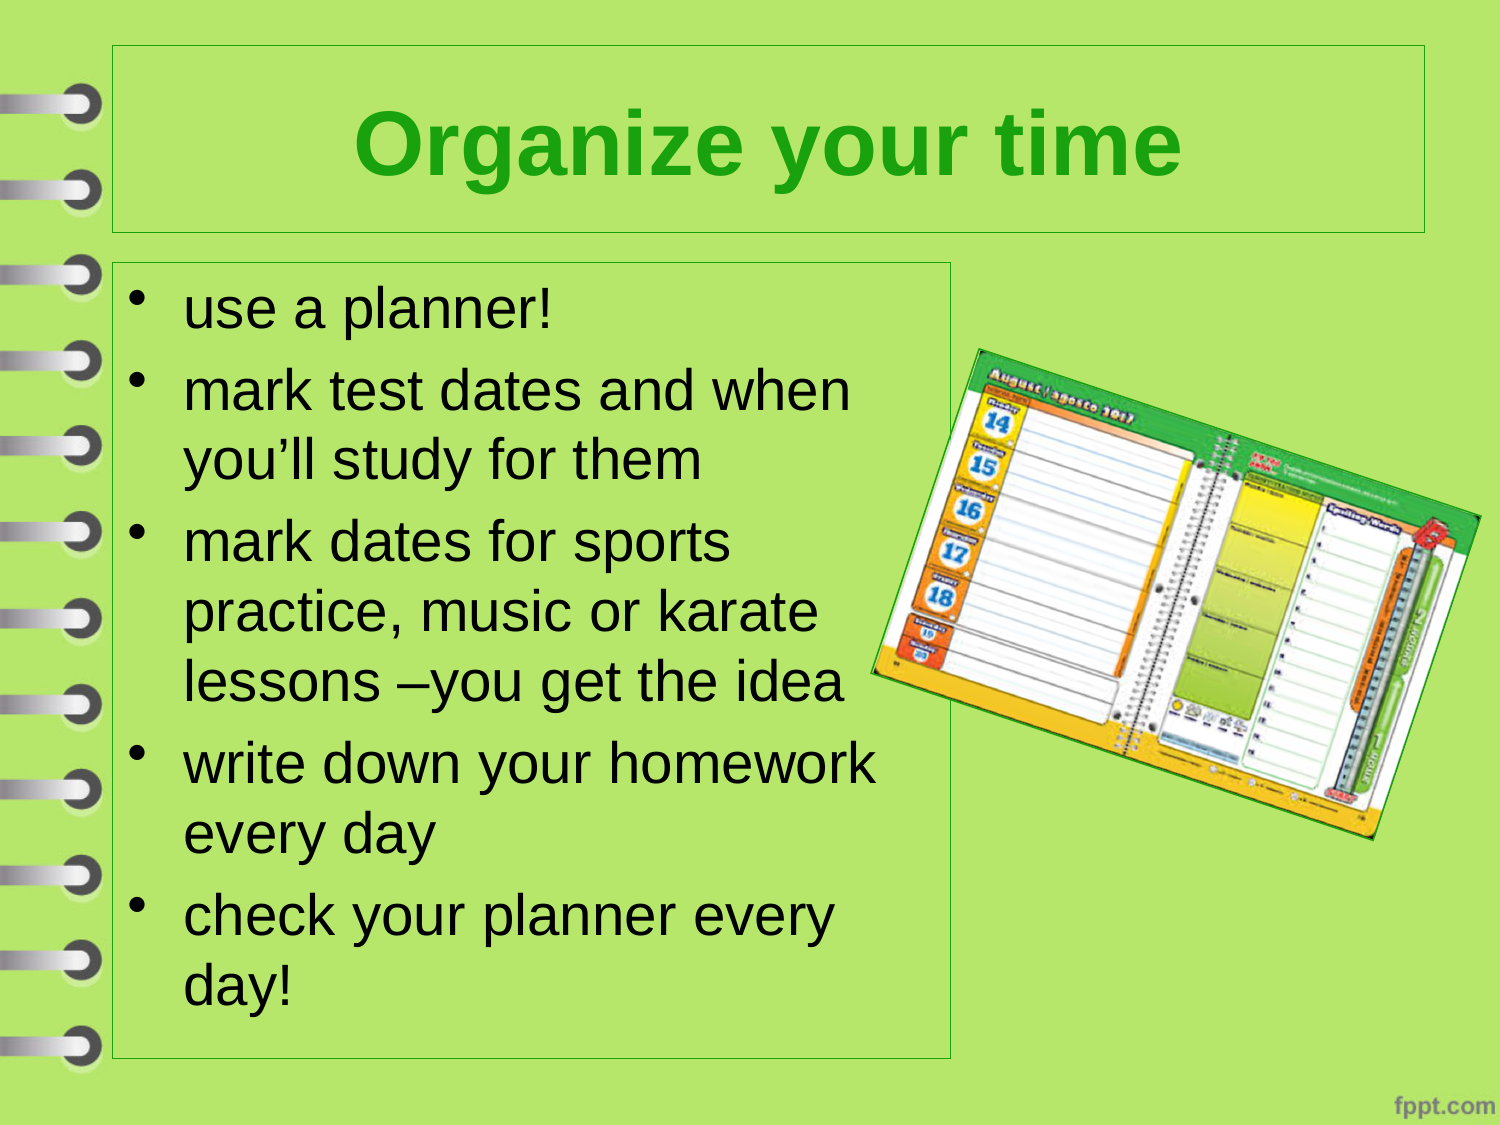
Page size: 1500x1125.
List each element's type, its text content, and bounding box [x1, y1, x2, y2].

picture [0, 0, 1500, 1125]
list use a planner! mark test dates and when you’ll study for them mark dates for sports practice, music or karate lessons –you get the idea write down your homework every day check your planner every day! [112, 262, 951, 1059]
title Organize your time [112, 45, 1425, 233]
